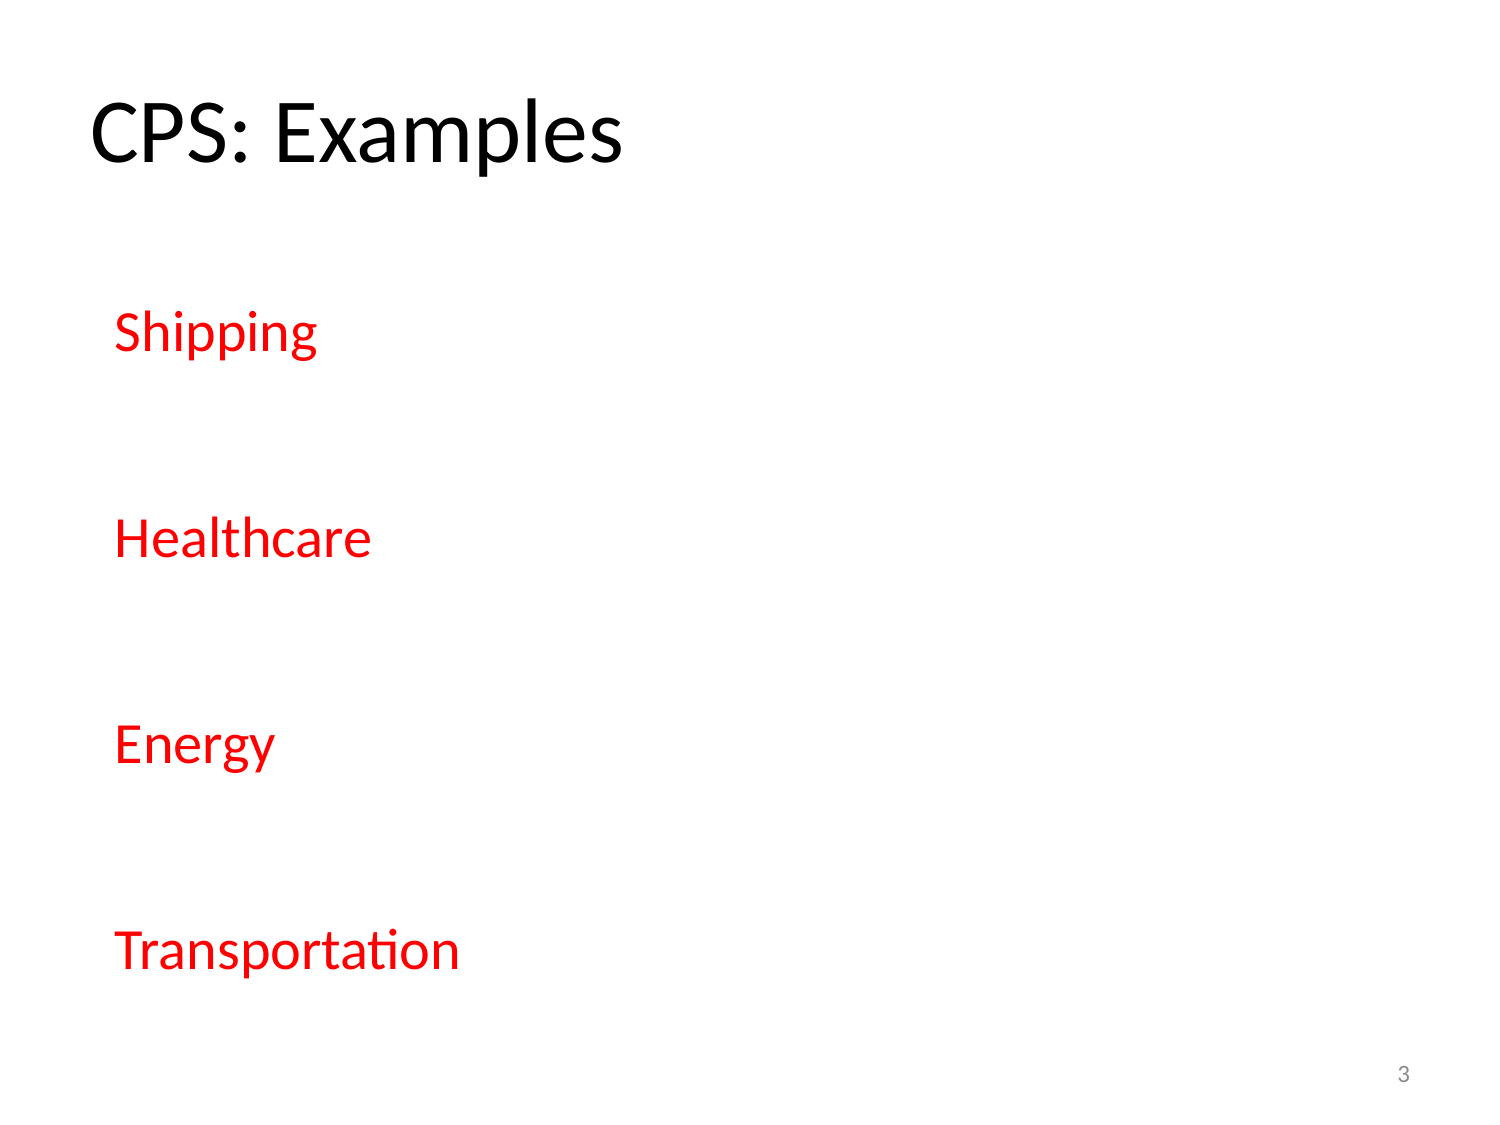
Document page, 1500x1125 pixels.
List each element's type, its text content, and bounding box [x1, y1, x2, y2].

text_box Energy [99, 664, 1092, 816]
text_box Transportation [99, 870, 1092, 1022]
text_box Healthcare [99, 458, 1092, 610]
slide_number 3 [1074, 1042, 1425, 1103]
title CPS: Examples [75, 31, 1425, 220]
text_box Shipping [99, 252, 1092, 404]
